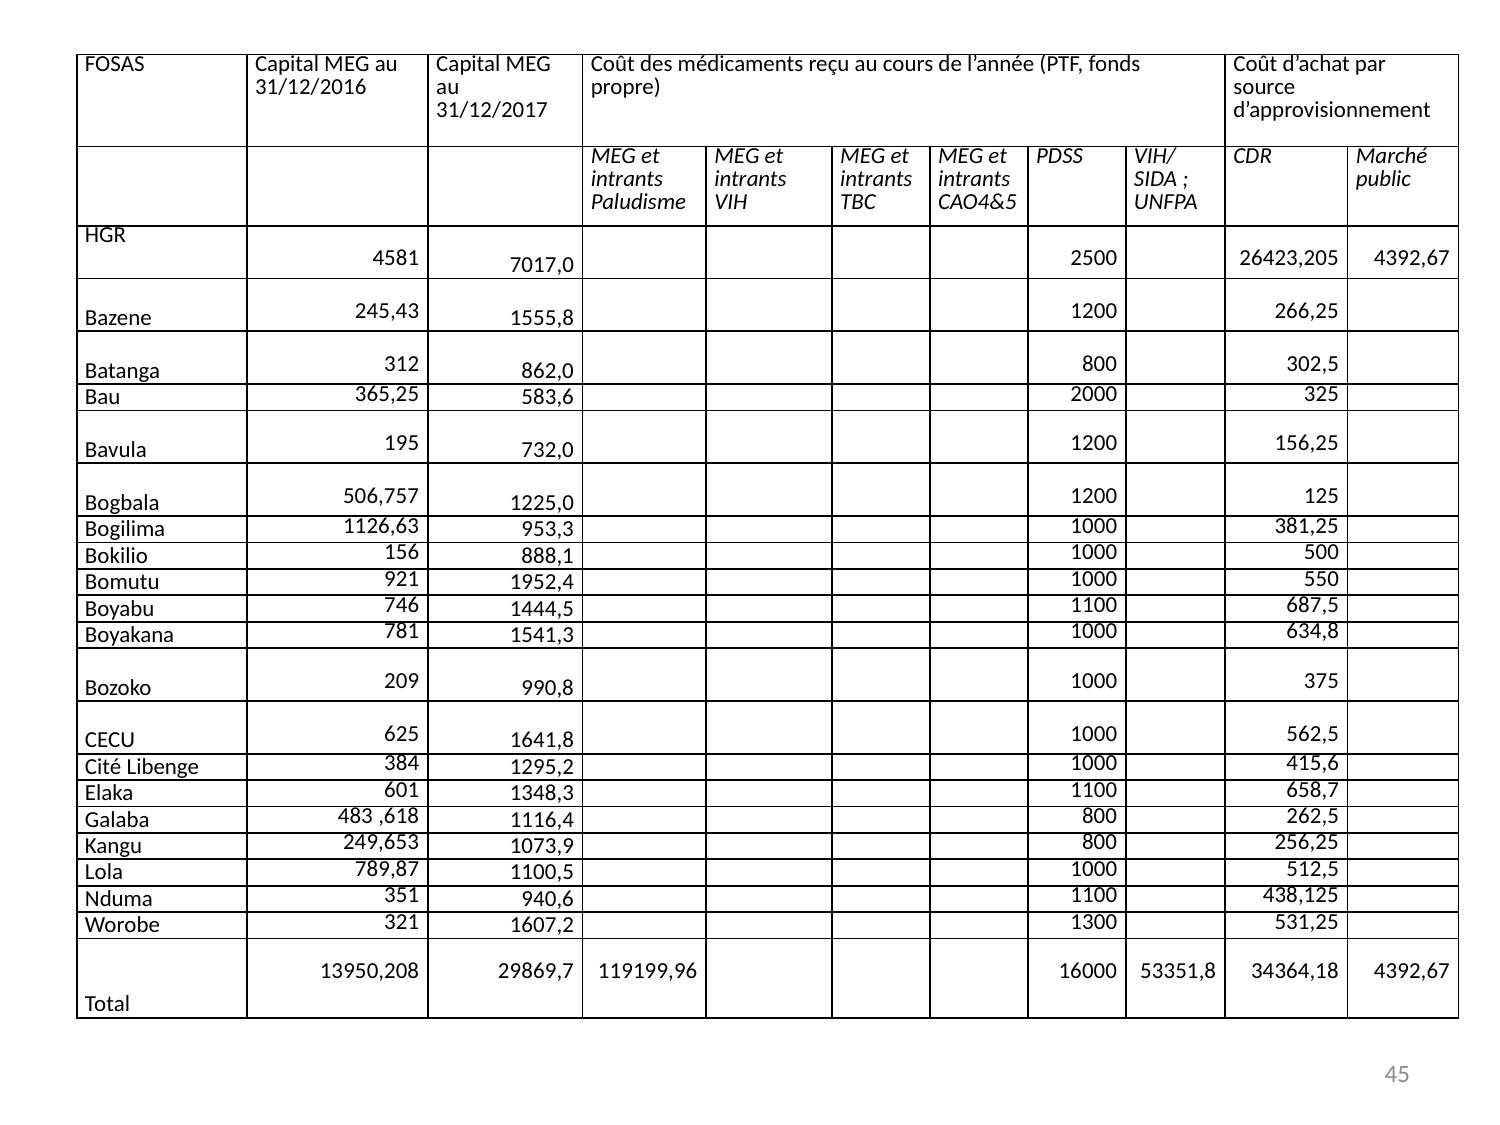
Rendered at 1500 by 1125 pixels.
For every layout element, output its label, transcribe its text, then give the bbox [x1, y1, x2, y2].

table_cell [707, 807, 831, 832]
table_cell [931, 385, 1027, 410]
table_cell [707, 939, 831, 1017]
table_cell 634,8 [1226, 623, 1347, 647]
table_cell [1127, 543, 1224, 568]
table_cell [1348, 411, 1458, 462]
table_cell [931, 649, 1027, 700]
table_cell 381,25 [1226, 517, 1347, 542]
table_cell 800 [1029, 807, 1125, 832]
table_cell [833, 279, 929, 330]
table_cell 512,5 [1226, 860, 1347, 885]
table_cell Total [78, 939, 246, 1017]
table_cell 940,6 [429, 887, 582, 911]
table_cell [833, 887, 929, 911]
table_cell MEG et intrants CAO4&5 [931, 147, 1027, 225]
table_cell 1000 [1029, 755, 1125, 779]
table_cell 156 [248, 543, 427, 568]
table_cell 1100,5 [429, 860, 582, 885]
table_cell 125 [1226, 464, 1347, 515]
table_cell 506,757 [248, 464, 427, 515]
table_cell [583, 781, 705, 806]
table_cell [931, 913, 1027, 938]
table_cell 800 [1029, 834, 1125, 858]
table_cell [833, 913, 929, 938]
table_cell [833, 939, 929, 1017]
table_cell [583, 834, 705, 858]
table_cell [1348, 464, 1458, 515]
table_cell Cité Libenge [78, 755, 246, 779]
table_cell [1348, 570, 1458, 594]
table_cell [1127, 623, 1224, 647]
table_cell Bokilio [78, 543, 246, 568]
table_cell 1073,9 [429, 834, 582, 858]
table_cell 1000 [1029, 570, 1125, 594]
table_cell 2500 [1029, 227, 1125, 278]
table_cell 953,3 [429, 517, 582, 542]
table_cell [583, 860, 705, 885]
table_cell 375 [1226, 649, 1347, 700]
table_cell 550 [1226, 570, 1347, 594]
table_cell [1348, 385, 1458, 410]
table_cell [707, 755, 831, 779]
table_cell [707, 649, 831, 700]
table_cell [707, 385, 831, 410]
table_cell [583, 227, 705, 278]
table_cell [583, 596, 705, 621]
table_cell Bau [78, 385, 246, 410]
table_cell [931, 781, 1027, 806]
table_cell 1555,8 [429, 279, 582, 330]
table_cell [583, 807, 705, 832]
table_cell [931, 279, 1027, 330]
table_cell 209 [248, 649, 427, 700]
table_cell [1348, 834, 1458, 858]
table_cell 321 [248, 913, 427, 938]
table_cell [1348, 702, 1458, 753]
table_cell 732,0 [429, 411, 582, 462]
table_cell [1348, 332, 1458, 383]
table_cell 302,5 [1226, 332, 1347, 383]
table_cell 29869,7 [429, 939, 582, 1017]
table_cell 1100 [1029, 596, 1125, 621]
table_cell 262,5 [1226, 807, 1347, 832]
table_cell [833, 702, 929, 753]
table_cell Bogbala [78, 464, 246, 515]
table_cell HGR [78, 227, 246, 278]
table_cell 245,43 [248, 279, 427, 330]
table_header Capital MEG au 31/12/2017 [429, 55, 582, 146]
table_cell 384 [248, 755, 427, 779]
table_cell 789,87 [248, 860, 427, 885]
table_cell 415,6 [1226, 755, 1347, 779]
table_cell 658,7 [1226, 781, 1347, 806]
table_cell [1127, 887, 1224, 911]
table_cell 53351,8 [1127, 939, 1224, 1017]
table_cell [931, 464, 1027, 515]
table_cell [833, 411, 929, 462]
table_cell 249,653 [248, 834, 427, 858]
table_cell [931, 623, 1027, 647]
table_cell [583, 649, 705, 700]
table_cell [248, 147, 427, 225]
table_cell 687,5 [1226, 596, 1347, 621]
table_header FOSAS [78, 55, 246, 146]
table_cell 4581 [248, 227, 427, 278]
table_cell [78, 147, 246, 225]
table_cell [931, 887, 1027, 911]
table_header Coût d’achat par source d’approvisionnement [1226, 55, 1458, 146]
table_cell 156,25 [1226, 411, 1347, 462]
table_cell [1348, 596, 1458, 621]
table_cell Bavula [78, 411, 246, 462]
table_cell 312 [248, 332, 427, 383]
table_cell [833, 623, 929, 647]
table_cell [1127, 227, 1224, 278]
table_cell [707, 913, 831, 938]
table_cell 781 [248, 623, 427, 647]
table_cell [707, 623, 831, 647]
table_cell [1127, 702, 1224, 753]
table_cell [707, 860, 831, 885]
table_cell [1348, 517, 1458, 542]
table_cell 483 ,618 [248, 807, 427, 832]
table_cell 438,125 [1226, 887, 1347, 911]
table_cell 195 [248, 411, 427, 462]
table_cell [833, 860, 929, 885]
table_cell 1348,3 [429, 781, 582, 806]
table_cell [931, 939, 1027, 1017]
table_cell 1126,63 [248, 517, 427, 542]
table_cell 1641,8 [429, 702, 582, 753]
table_cell MEG et intrants TBC [833, 147, 929, 225]
table_cell 365,25 [248, 385, 427, 410]
table_cell [707, 570, 831, 594]
table_cell VIH/SIDA ; UNFPA [1127, 147, 1224, 225]
table_cell CDR [1226, 147, 1347, 225]
table_cell [1348, 623, 1458, 647]
table_cell Marché public [1348, 147, 1458, 225]
table_cell 1100 [1029, 887, 1125, 911]
table_cell 1000 [1029, 623, 1125, 647]
table_cell 1225,0 [429, 464, 582, 515]
table_cell [1127, 411, 1224, 462]
table_cell [1348, 781, 1458, 806]
table_cell 1000 [1029, 860, 1125, 885]
table_header Coût des médicaments reçu au cours de l’année (PTF, fonds propre) [583, 55, 1224, 146]
table_cell [931, 755, 1027, 779]
table_cell 1200 [1029, 279, 1125, 330]
table_cell [931, 596, 1027, 621]
table_cell [1127, 860, 1224, 885]
table_cell CECU [78, 702, 246, 753]
table_cell [707, 464, 831, 515]
table_cell [1127, 807, 1224, 832]
table_cell [833, 755, 929, 779]
table_cell [707, 543, 831, 568]
table_cell Kangu [78, 834, 246, 858]
table_cell 1444,5 [429, 596, 582, 621]
table_cell [1127, 279, 1224, 330]
table_cell [833, 834, 929, 858]
table_cell 1200 [1029, 411, 1125, 462]
table_cell 862,0 [429, 332, 582, 383]
table_cell [1348, 807, 1458, 832]
table_cell [931, 411, 1027, 462]
table_cell [1348, 887, 1458, 911]
table_cell [931, 517, 1027, 542]
table_cell 1607,2 [429, 913, 582, 938]
table_cell [931, 570, 1027, 594]
table_cell Bomutu [78, 570, 246, 594]
table_cell [833, 332, 929, 383]
table_cell 562,5 [1226, 702, 1347, 753]
table_cell [1348, 279, 1458, 330]
table_cell [707, 227, 831, 278]
table_cell Boyakana [78, 623, 246, 647]
table_cell [931, 834, 1027, 858]
table_cell 1000 [1029, 517, 1125, 542]
table_cell [707, 411, 831, 462]
table_cell 800 [1029, 332, 1125, 383]
table_cell [833, 781, 929, 806]
table_cell 1100 [1029, 781, 1125, 806]
table_cell 16000 [1029, 939, 1125, 1017]
table_cell [1127, 913, 1224, 938]
table_cell 266,25 [1226, 279, 1347, 330]
table_cell 500 [1226, 543, 1347, 568]
table_cell [707, 517, 831, 542]
table_cell [833, 570, 929, 594]
table_cell [833, 543, 929, 568]
table_cell [1127, 781, 1224, 806]
table_cell 625 [248, 702, 427, 753]
table_cell 1541,3 [429, 623, 582, 647]
table_cell [583, 702, 705, 753]
table_cell [931, 702, 1027, 753]
table_cell Bogilima [78, 517, 246, 542]
table_cell [1348, 649, 1458, 700]
table_cell [1127, 755, 1224, 779]
table_cell 990,8 [429, 649, 582, 700]
table_cell [833, 385, 929, 410]
table_cell [1127, 834, 1224, 858]
table_cell [1348, 543, 1458, 568]
table_cell PDSS [1029, 147, 1125, 225]
table_cell [707, 887, 831, 911]
table_cell [833, 596, 929, 621]
table_cell Nduma [78, 887, 246, 911]
table_cell [1348, 913, 1458, 938]
table_cell MEG et intrants Paludisme [583, 147, 705, 225]
table_cell [931, 860, 1027, 885]
table_cell 26423,205 [1226, 227, 1347, 278]
table_cell Bazene [78, 279, 246, 330]
table_cell 1300 [1029, 913, 1125, 938]
table_cell Lola [78, 860, 246, 885]
table_cell MEG et intrants VIH [707, 147, 831, 225]
table_cell [583, 623, 705, 647]
table_cell [931, 227, 1027, 278]
table_cell 1116,4 [429, 807, 582, 832]
table_cell 2000 [1029, 385, 1125, 410]
slide_number 45 [1074, 1042, 1425, 1103]
table_cell 1000 [1029, 702, 1125, 753]
table_cell Boyabu [78, 596, 246, 621]
table_cell [833, 227, 929, 278]
table_cell [833, 649, 929, 700]
table_cell 4392,67 [1348, 939, 1458, 1017]
table_cell Bozoko [78, 649, 246, 700]
table_cell 1200 [1029, 464, 1125, 515]
table_cell [931, 543, 1027, 568]
table_cell [429, 147, 582, 225]
table_cell 583,6 [429, 385, 582, 410]
table_cell [707, 332, 831, 383]
table_cell Worobe [78, 913, 246, 938]
table_cell [1127, 517, 1224, 542]
table_cell 1952,4 [429, 570, 582, 594]
table_cell [583, 411, 705, 462]
table_cell Batanga [78, 332, 246, 383]
table_cell [583, 464, 705, 515]
table_cell 119199,96 [583, 939, 705, 1017]
table_cell [583, 543, 705, 568]
table_cell 921 [248, 570, 427, 594]
table_cell 888,1 [429, 543, 582, 568]
table_cell [833, 464, 929, 515]
table_cell [1127, 385, 1224, 410]
table_cell [583, 755, 705, 779]
table_cell [931, 332, 1027, 383]
table_cell Elaka [78, 781, 246, 806]
table_cell [1348, 860, 1458, 885]
table_cell [1127, 649, 1224, 700]
table_cell [583, 887, 705, 911]
table_cell 531,25 [1226, 913, 1347, 938]
table_cell [1127, 596, 1224, 621]
table_cell [1127, 332, 1224, 383]
table_cell 1000 [1029, 649, 1125, 700]
table_cell [583, 913, 705, 938]
table_cell 1000 [1029, 543, 1125, 568]
table_cell [583, 332, 705, 383]
table_cell [833, 517, 929, 542]
table_cell [583, 517, 705, 542]
table_cell 746 [248, 596, 427, 621]
table_cell [707, 702, 831, 753]
table_cell [833, 807, 929, 832]
table_header Capital MEG au 31/12/2016 [248, 55, 427, 146]
table_cell 256,25 [1226, 834, 1347, 858]
table_cell 4392,67 [1348, 227, 1458, 278]
table_cell [1348, 755, 1458, 779]
table_cell [707, 596, 831, 621]
table_cell [707, 834, 831, 858]
table_cell 351 [248, 887, 427, 911]
table_cell 1295,2 [429, 755, 582, 779]
table_cell 325 [1226, 385, 1347, 410]
table_cell [583, 385, 705, 410]
table_cell [1127, 570, 1224, 594]
table_cell [583, 279, 705, 330]
table_cell 7017,0 [429, 227, 582, 278]
table_cell [707, 279, 831, 330]
table_cell 34364,18 [1226, 939, 1347, 1017]
table_cell [1127, 464, 1224, 515]
table_cell [707, 781, 831, 806]
table_cell 601 [248, 781, 427, 806]
table_cell Galaba [78, 807, 246, 832]
table_cell 13950,208 [248, 939, 427, 1017]
table_cell [583, 570, 705, 594]
table_cell [931, 807, 1027, 832]
